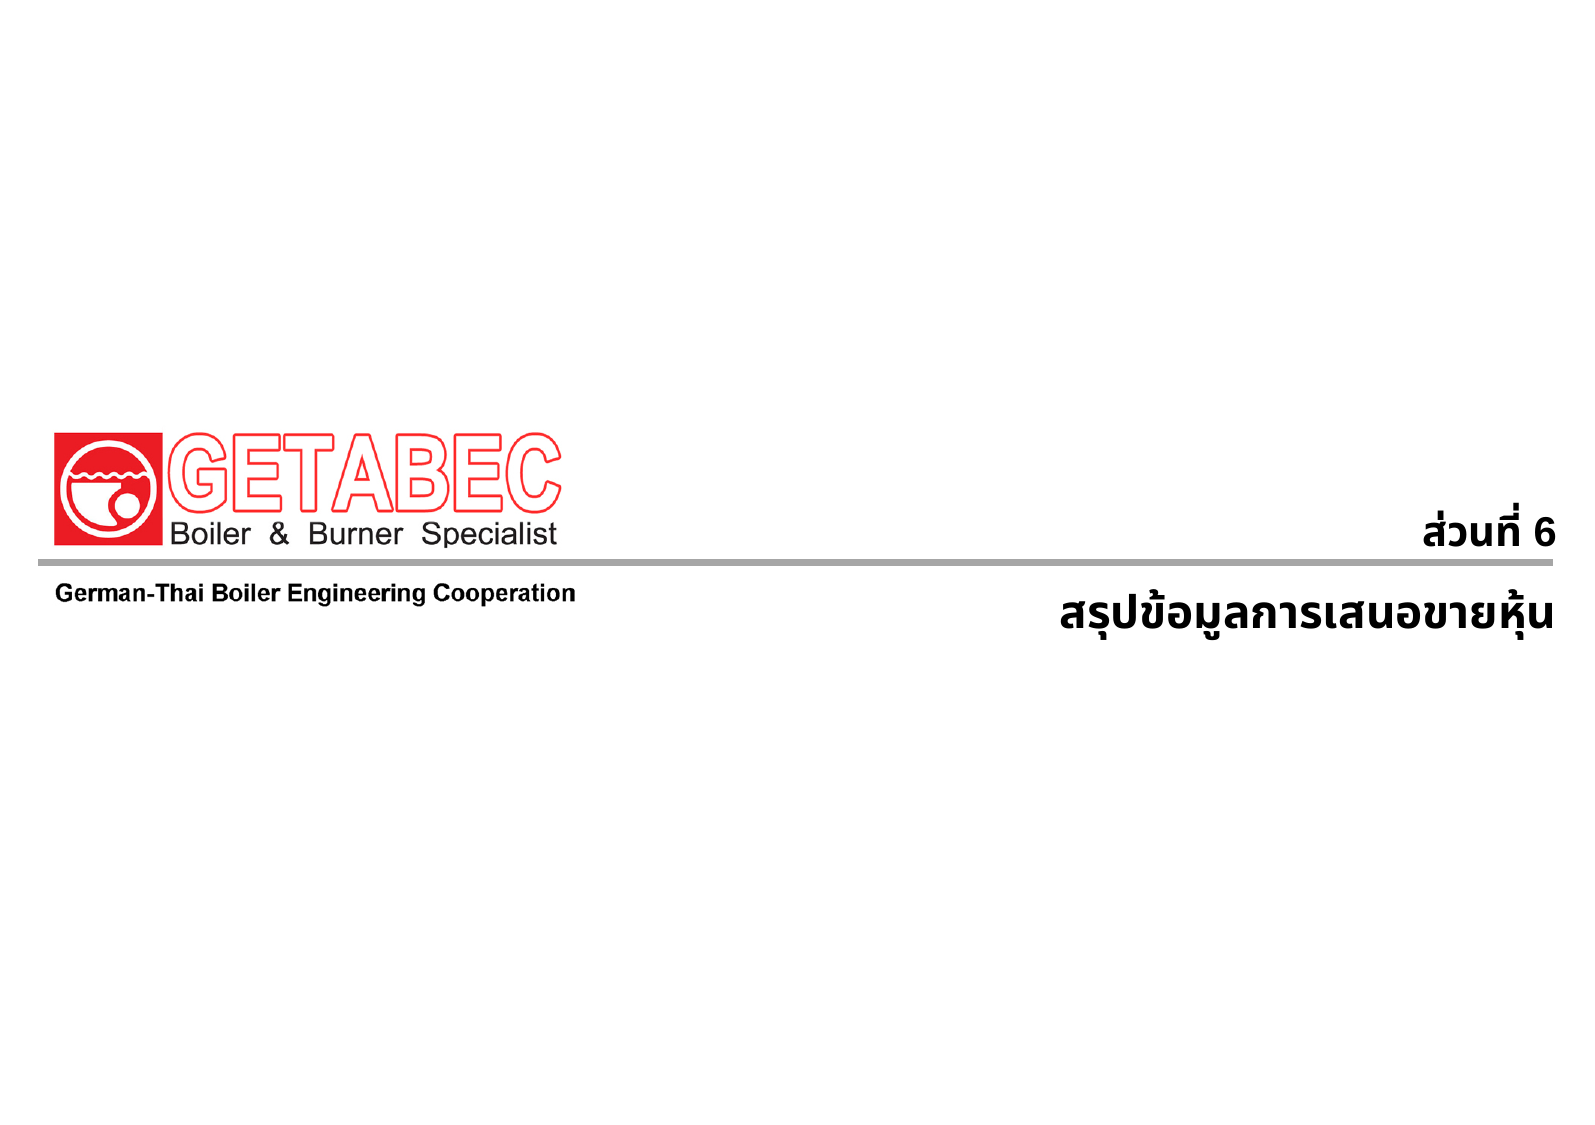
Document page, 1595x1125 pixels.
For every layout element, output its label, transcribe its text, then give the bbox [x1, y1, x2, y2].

picture [45, 574, 466, 610]
picture [45, 423, 571, 551]
text_box ส่วนที่ 6 สรุปข้อมูลการเสนอขายหุ้น [466, 478, 1557, 639]
